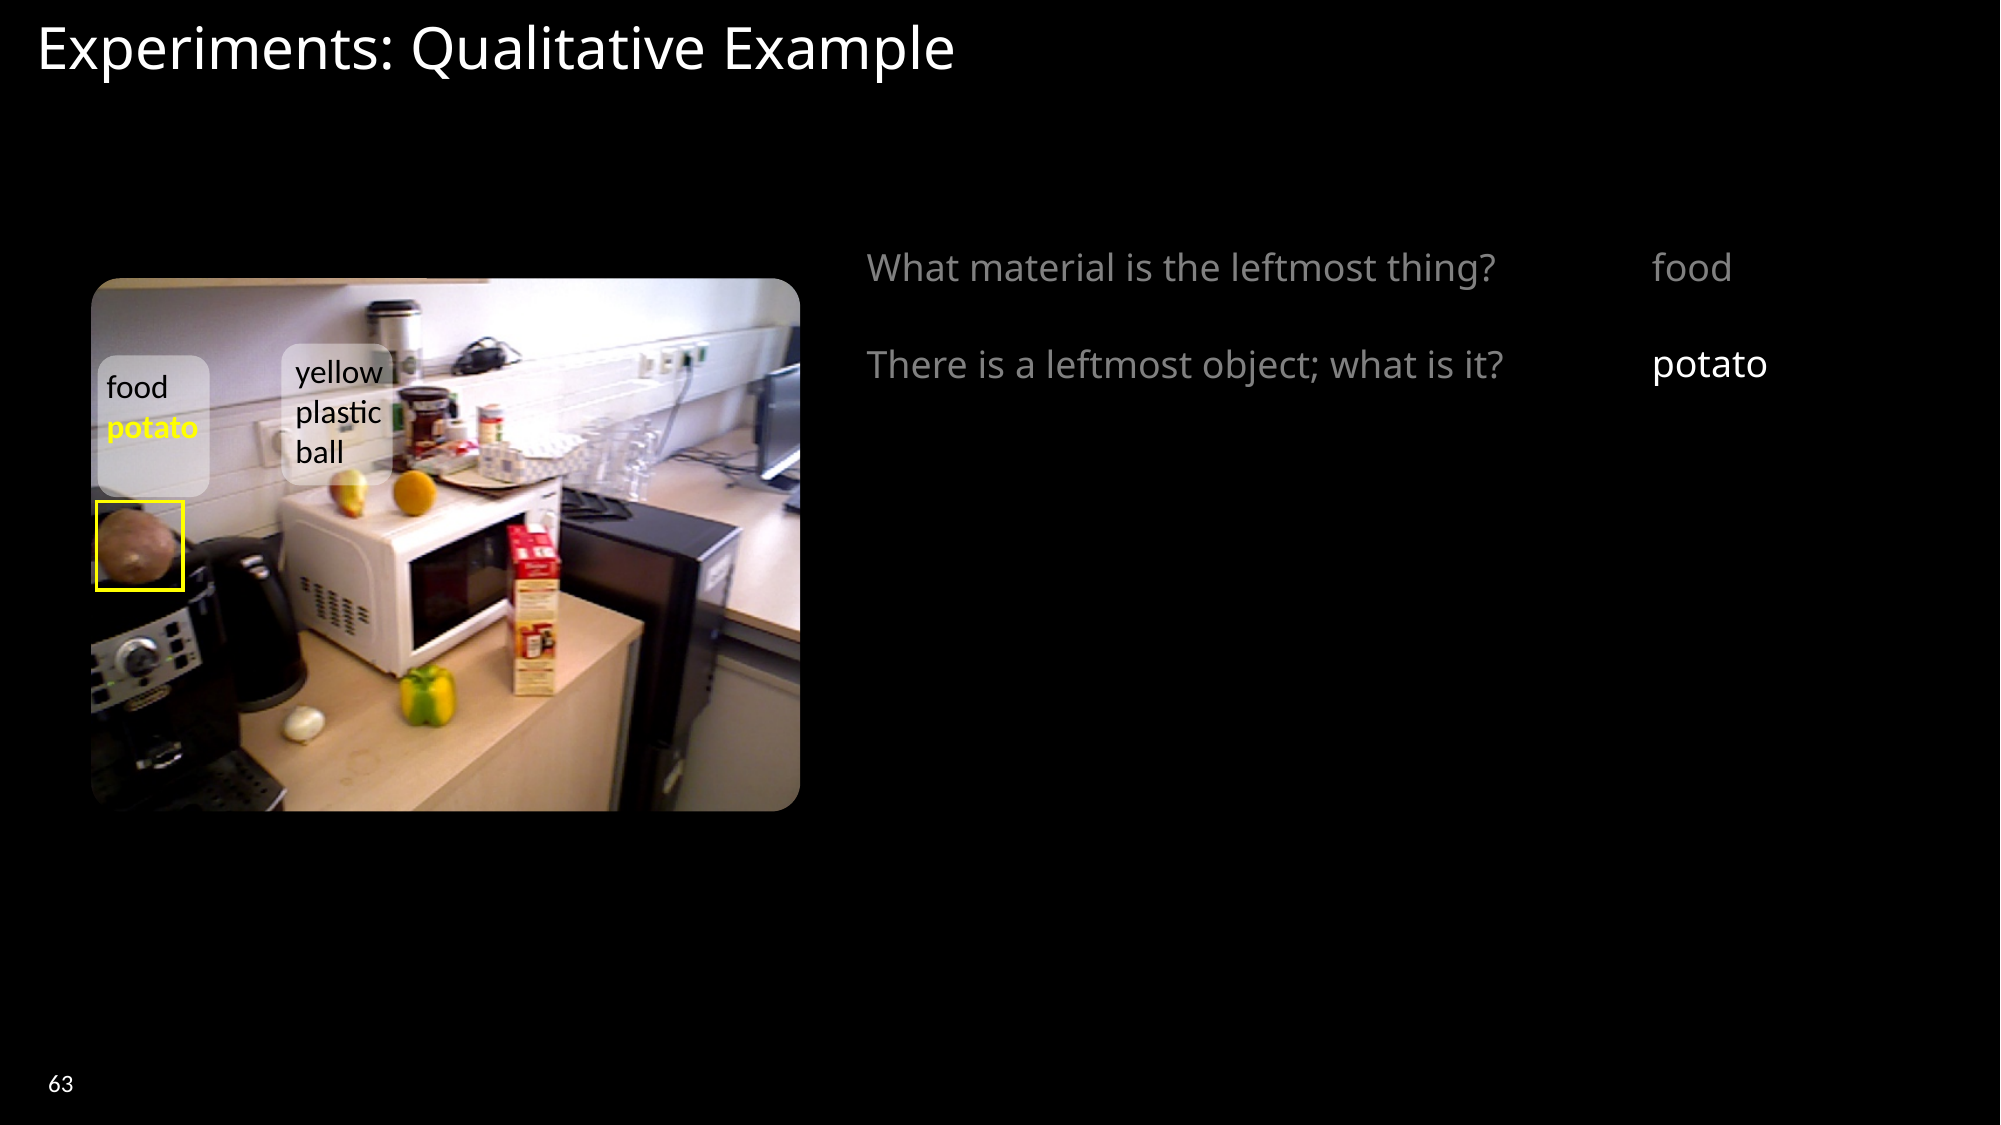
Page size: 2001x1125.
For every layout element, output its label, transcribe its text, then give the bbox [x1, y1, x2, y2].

text_box Experiments: Qualitative Example [21, 32, 2000, 70]
text_box potato [1637, 332, 1871, 393]
picture [91, 278, 801, 812]
text_box food [1637, 236, 1833, 297]
text_box There is a leftmost object; what is it? [851, 333, 1586, 394]
text_box What material is the leftmost thing? [851, 236, 1586, 297]
slide_number 63 [33, 1052, 484, 1113]
